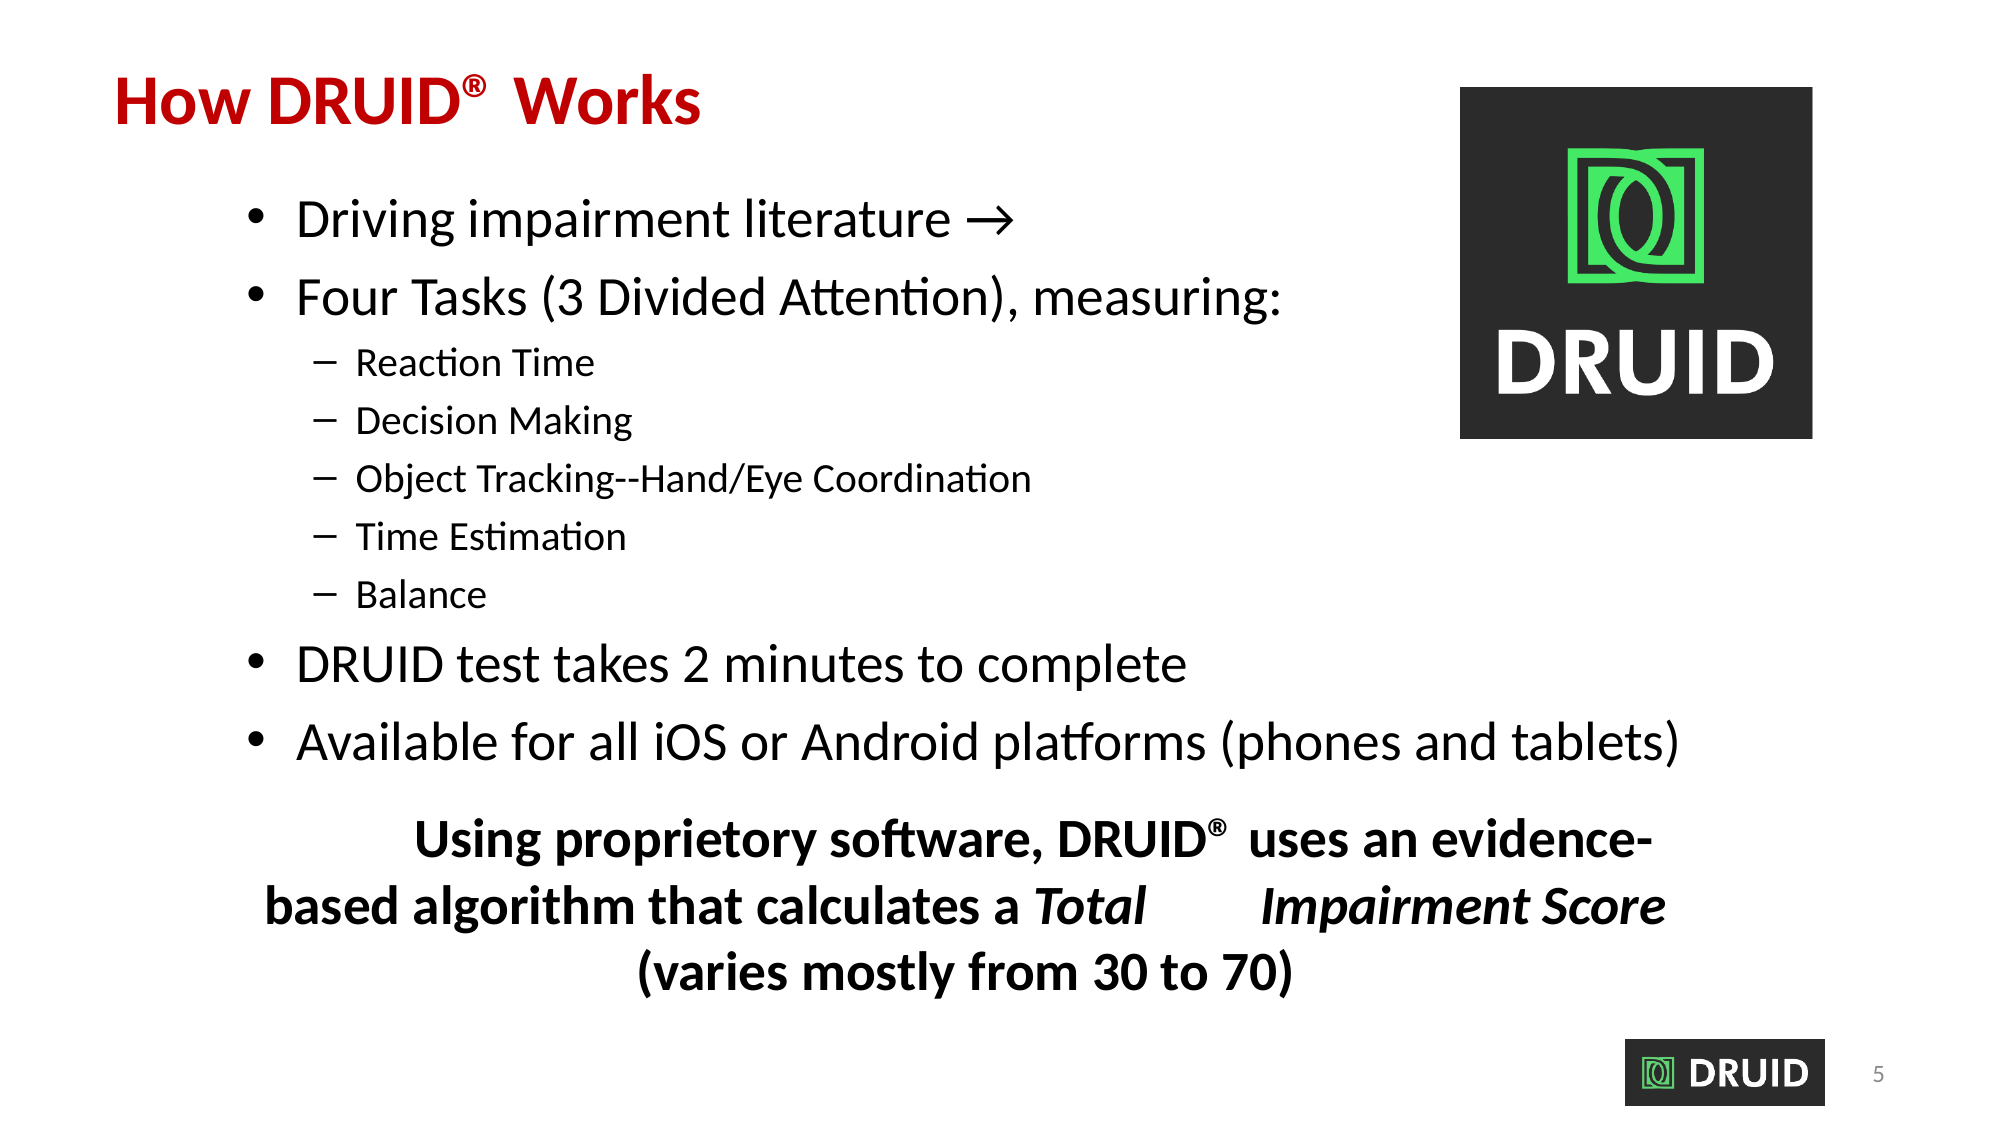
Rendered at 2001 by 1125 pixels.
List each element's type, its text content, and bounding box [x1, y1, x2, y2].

picture [1460, 87, 1813, 439]
list Driving impairment literature → Four Tasks (3 Divided Attention), measuring: Reaction Time Decision Making Object Tracking--Hand/Eye Coordination Time Estimation Balance DRUID test takes 2 minutes to complete Available for all iOS or Android platforms (phones and tablets) Using proprietory software, DRUID® uses an evidence-based algorithm that calculates a Total Impairment Score (varies mostly from 30 to 70) [231, 174, 1700, 1038]
slide_number 5 [1433, 1042, 1900, 1103]
title How DRUID® Works [99, 45, 1900, 233]
